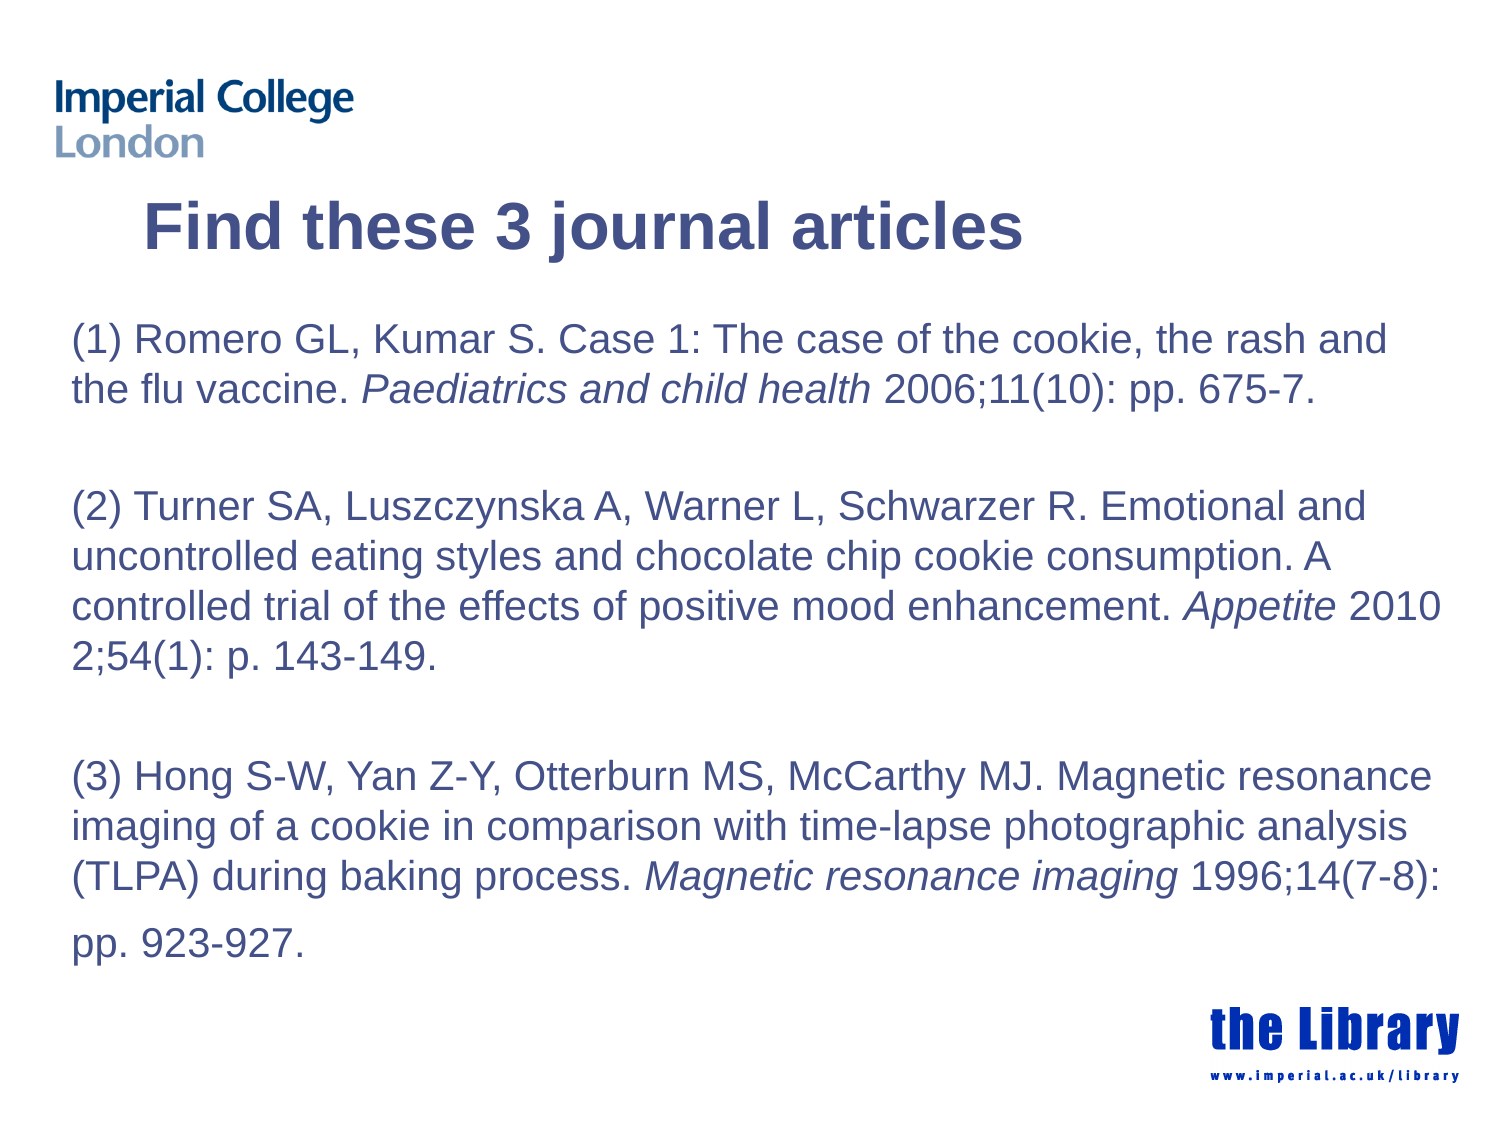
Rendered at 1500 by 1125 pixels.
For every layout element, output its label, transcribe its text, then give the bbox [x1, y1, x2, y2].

title Find these 3 journal articles [128, 128, 1405, 304]
picture [50, 50, 384, 188]
list (1) Romero GL, Kumar S. Case 1: The case of the cookie, the rash and the flu vaccine. Paediatrics and child health 2006;11(10): pp. 675-7. (2) Turner SA, Luszczynska A, Warner L, Schwarzer R. Emotional and uncontrolled eating styles and chocolate chip cookie consumption. A controlled trial of the effects of positive mood enhancement. Appetite 2010 2;54(1): p. 143-149. (3) Hong S-W, Yan Z-Y, Otterburn MS, McCarthy MJ. Magnetic resonance imaging of a cookie in comparison with time-lapse photographic analysis (TLPA) during baking process. Magnetic resonance imaging 1996;14(7-8): pp. 923-927. [0, 304, 1460, 997]
